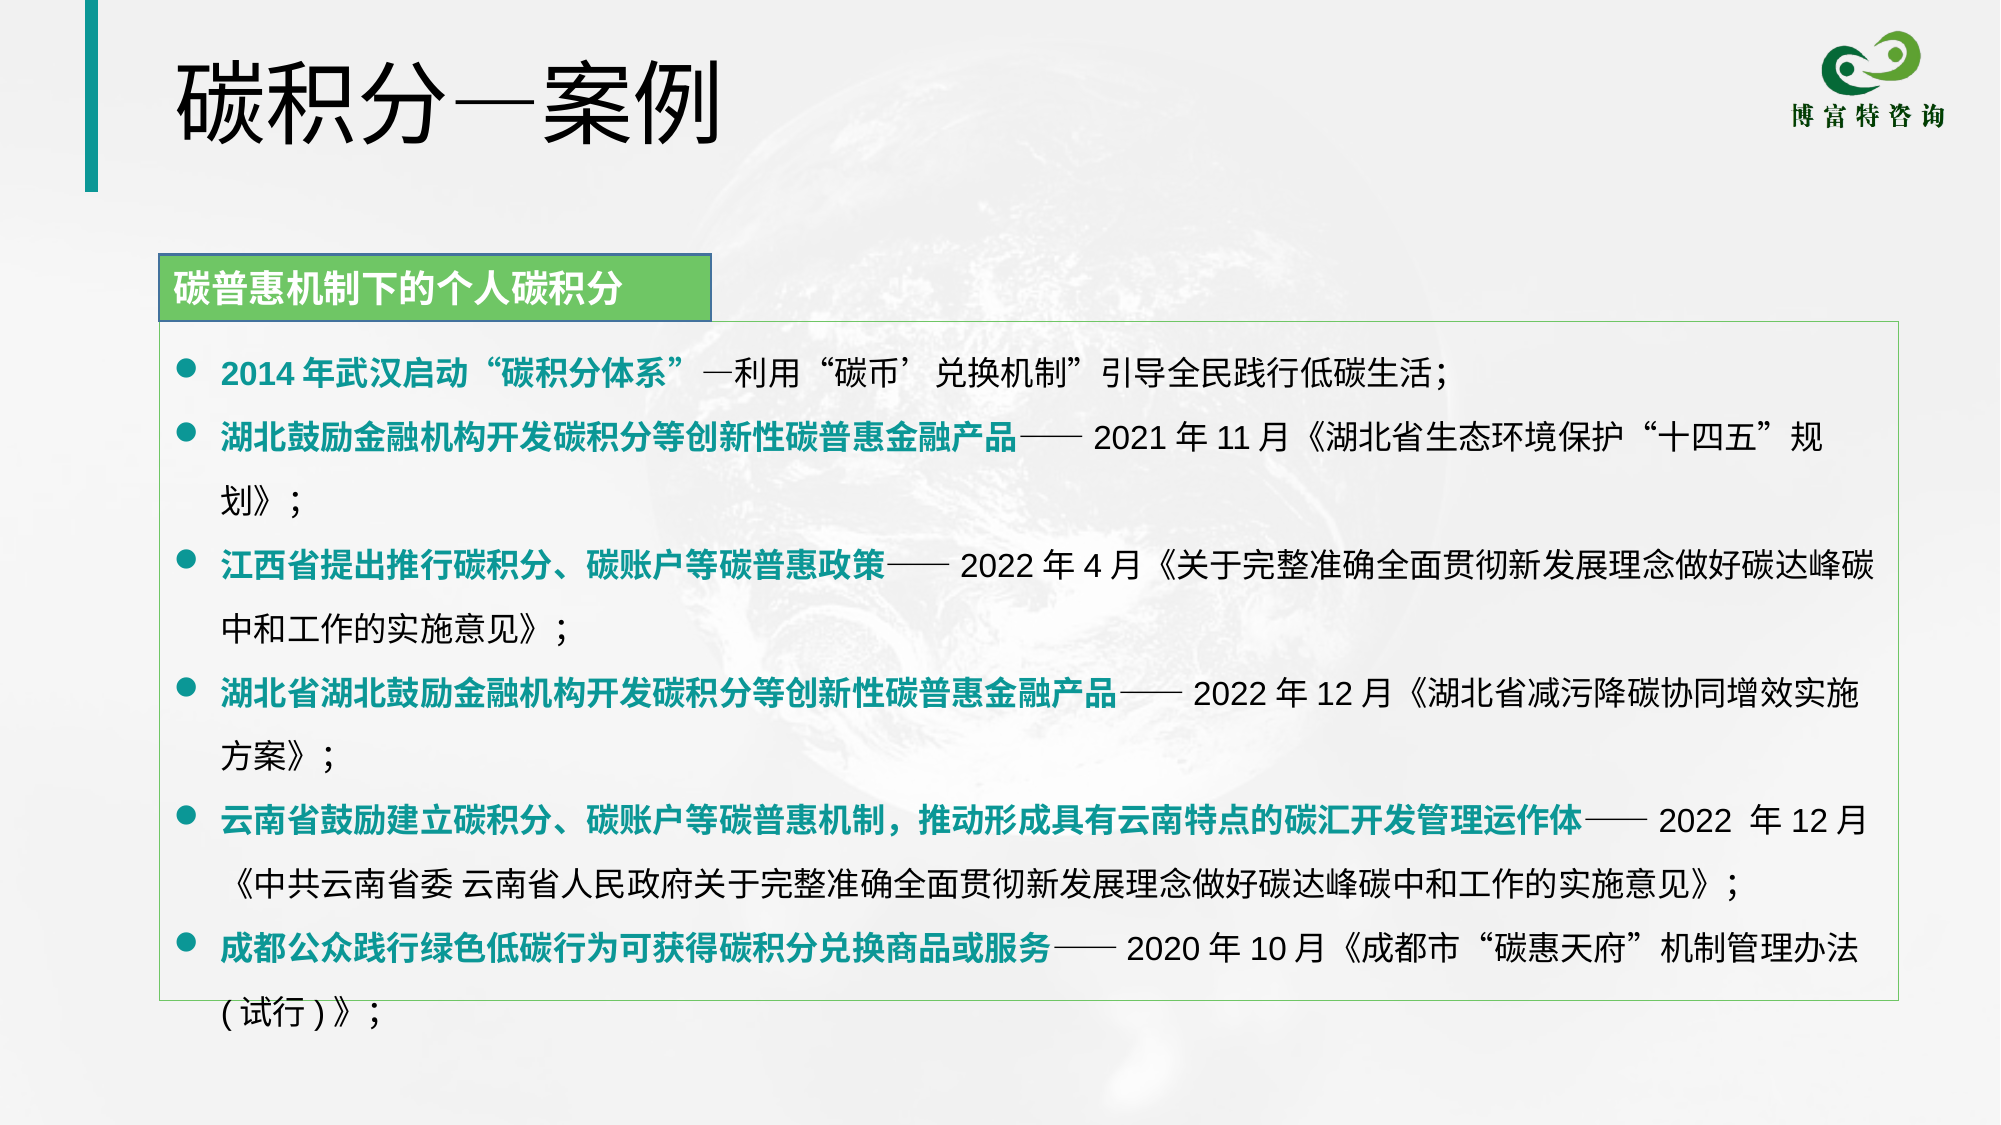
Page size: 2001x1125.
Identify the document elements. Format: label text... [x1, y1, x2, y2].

text_box 2014年武汉启动“碳积分体系”—利用“碳币’兑换机制”引导全民践行低碳生活； 湖北鼓励金融机构开发碳积分等创新性碳普惠金融产品——2021年11月《湖北省生态环境保护“十四五”规划》； 江西省提出推行碳积分、碳账户等碳普惠政策——2022年4月《关于完整准确全面贯彻新发展理念做好碳达峰碳中和工作的实施意见》； 湖北省湖北鼓励金融机构开发碳积分等创新性碳普惠金融产品——2022年12月《湖北省减污降碳协同增效实施方案》； 云南省鼓励建立碳积分、碳账户等碳普惠机制，推动形成具有云南特点的碳汇开发管理运作体——2022 年12月《中共云南省委 云南省人民政府关于完整准确全面贯彻新发展理念做好碳达峰碳中和工作的实施意见》； 成都公众践行绿色低碳行为可获得碳积分兑换商品或服务——2020年10月《成都市“碳惠天府”机制管理办法(试行)》； [159, 321, 1899, 1001]
title 碳积分—案例 [159, 23, 1899, 193]
text_box 碳普惠机制下的个人碳积分 [158, 253, 712, 322]
picture [1899, 30, 1969, 131]
